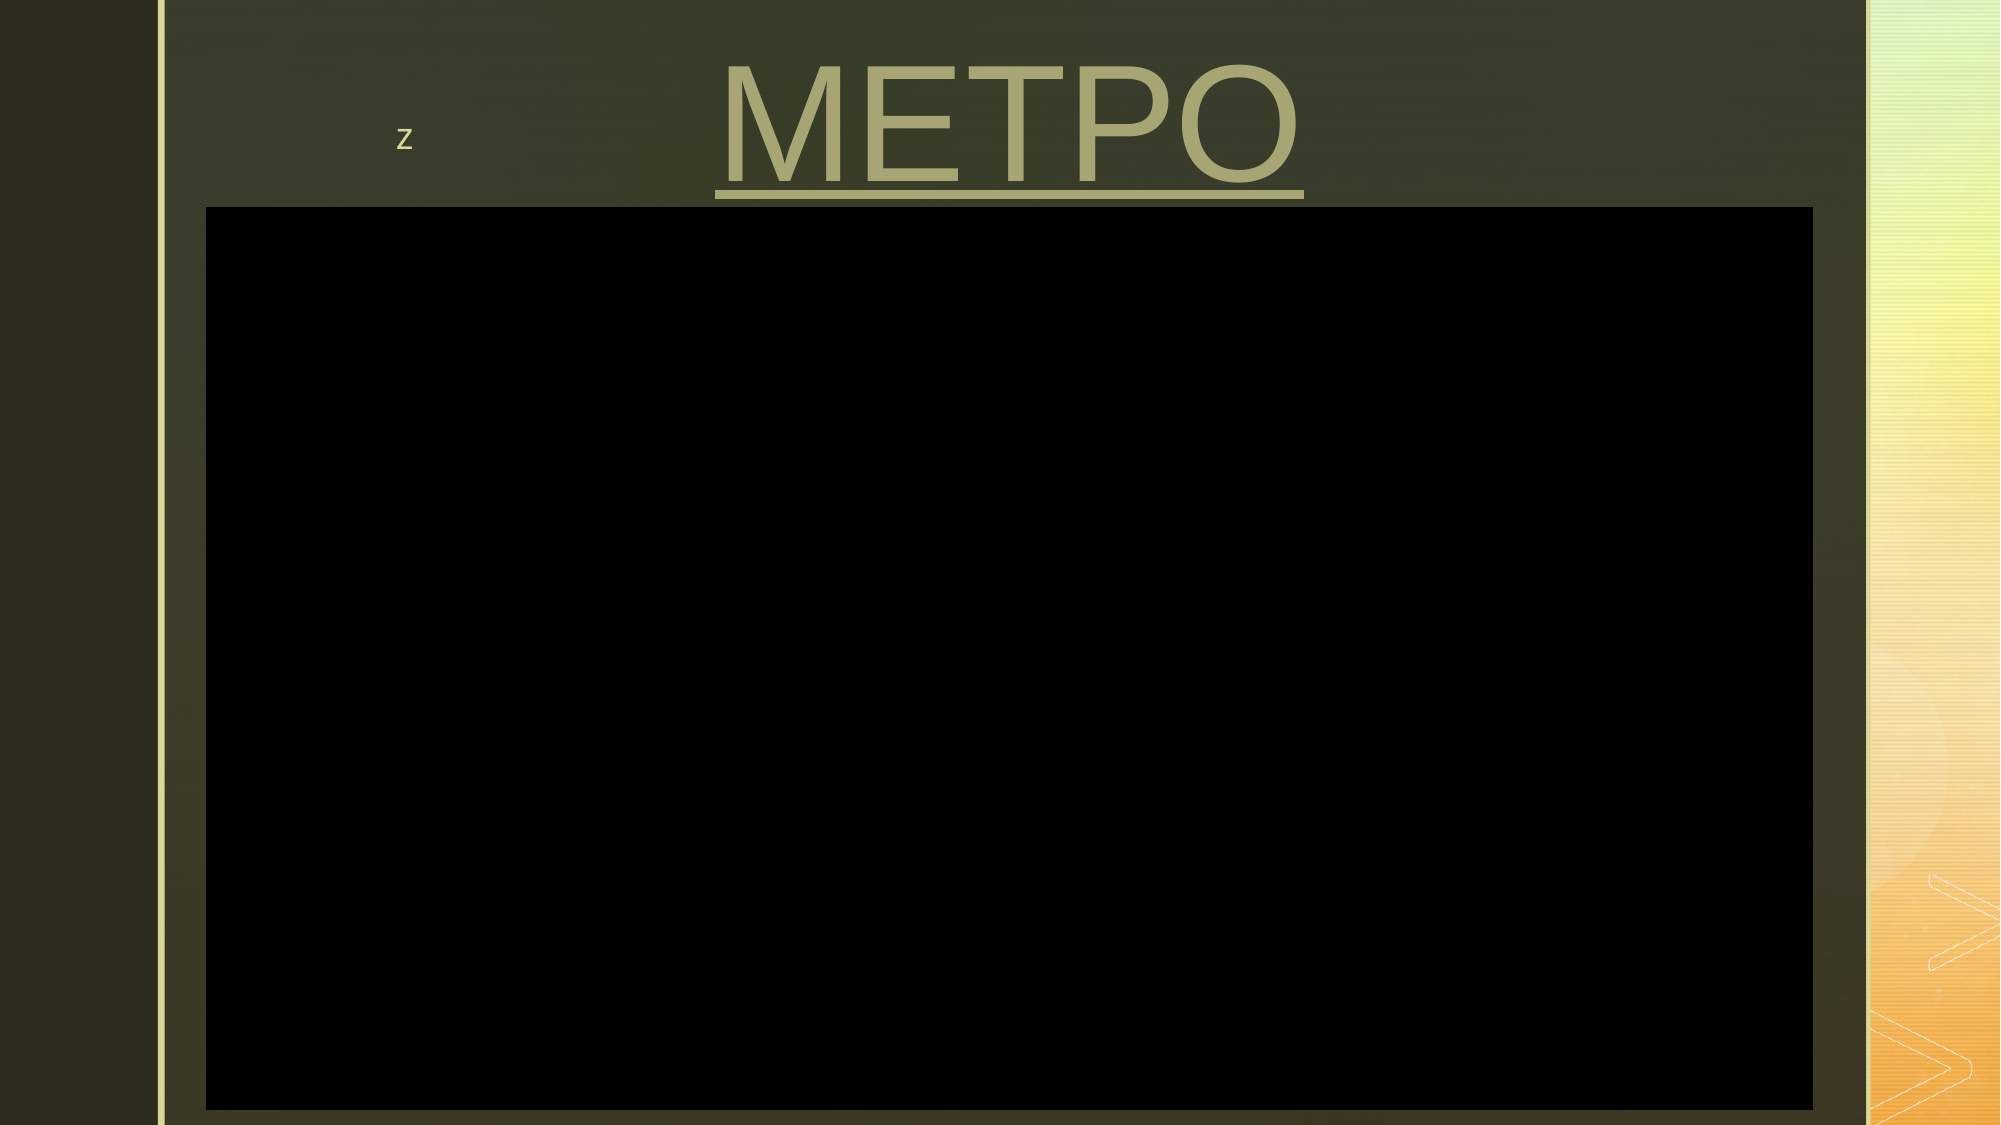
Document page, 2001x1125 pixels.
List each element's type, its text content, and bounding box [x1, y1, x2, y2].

picture [1871, 0, 2001, 1125]
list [205, 205, 1814, 1111]
title МЕТРО [357, 29, 1663, 205]
